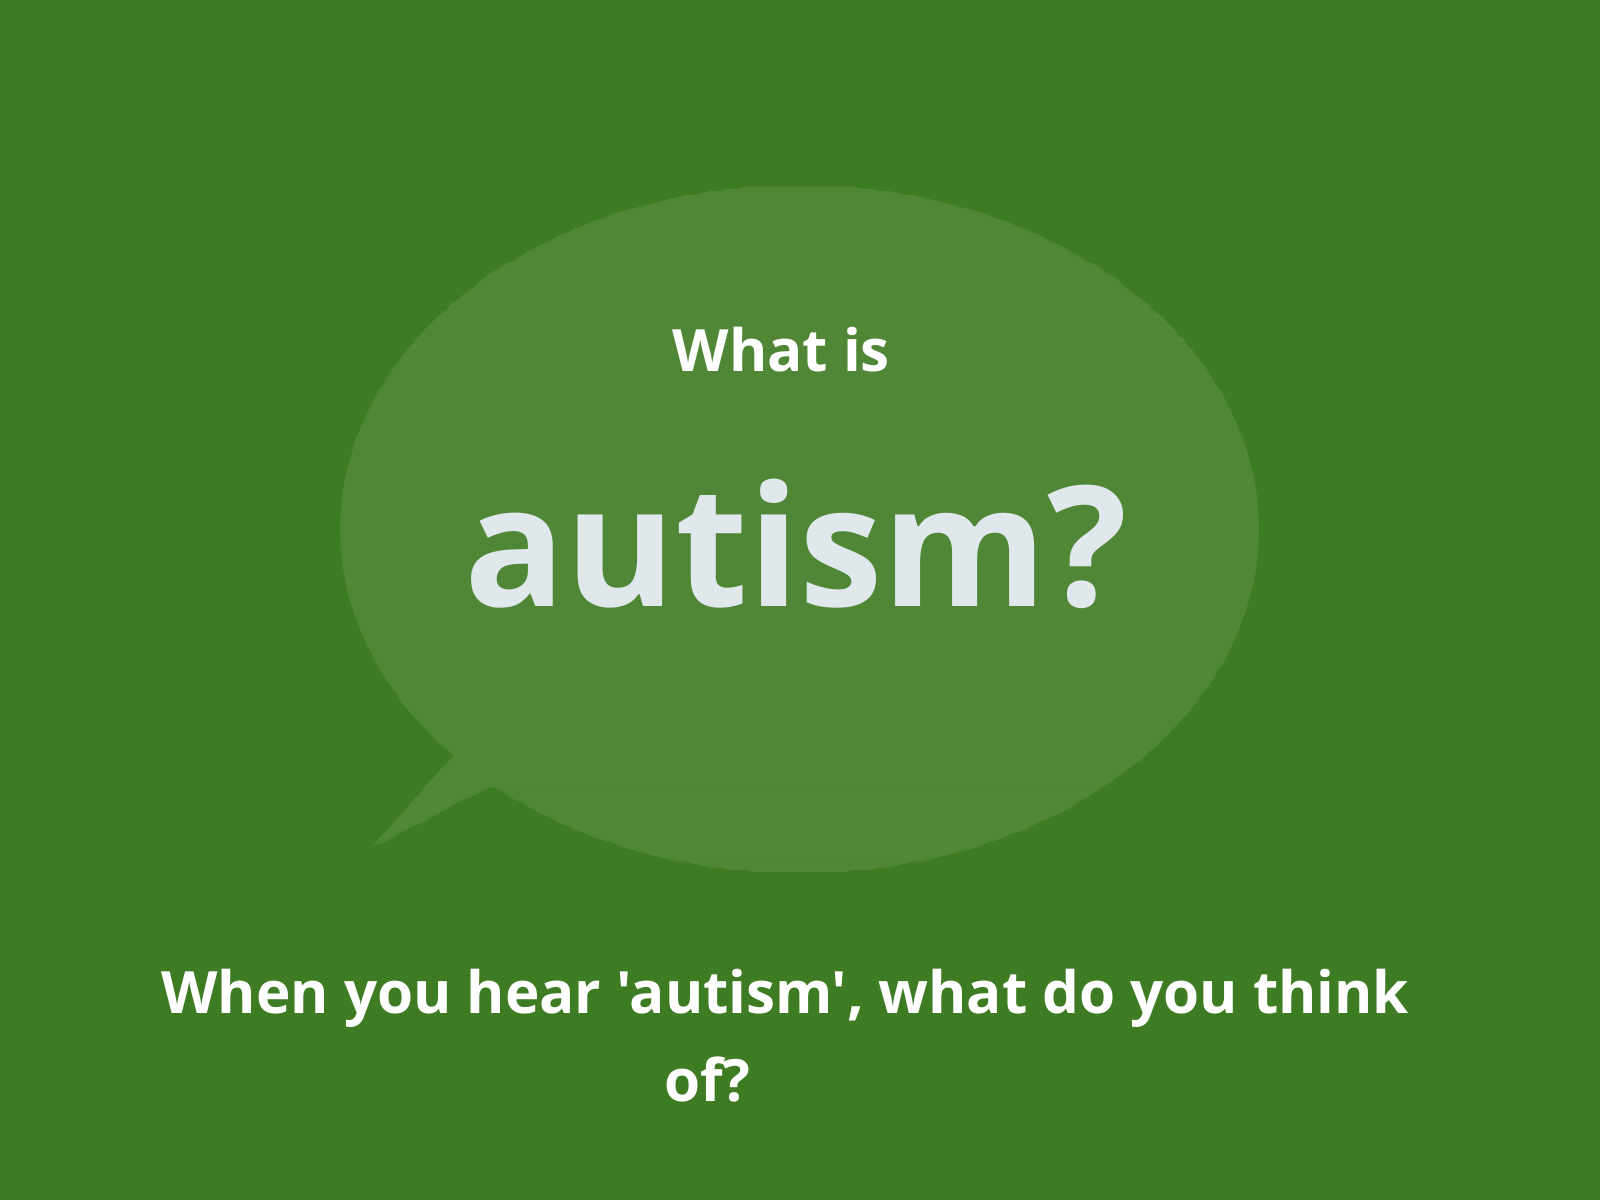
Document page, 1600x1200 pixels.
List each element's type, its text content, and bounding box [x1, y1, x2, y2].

title What is [670, 310, 931, 386]
text_box autism? [462, 436, 1156, 642]
text_box When you hear 'autism', what do you think of? [159, 935, 1450, 1011]
text_box [0, 0, 1600, 1200]
text_box [340, 186, 1259, 873]
